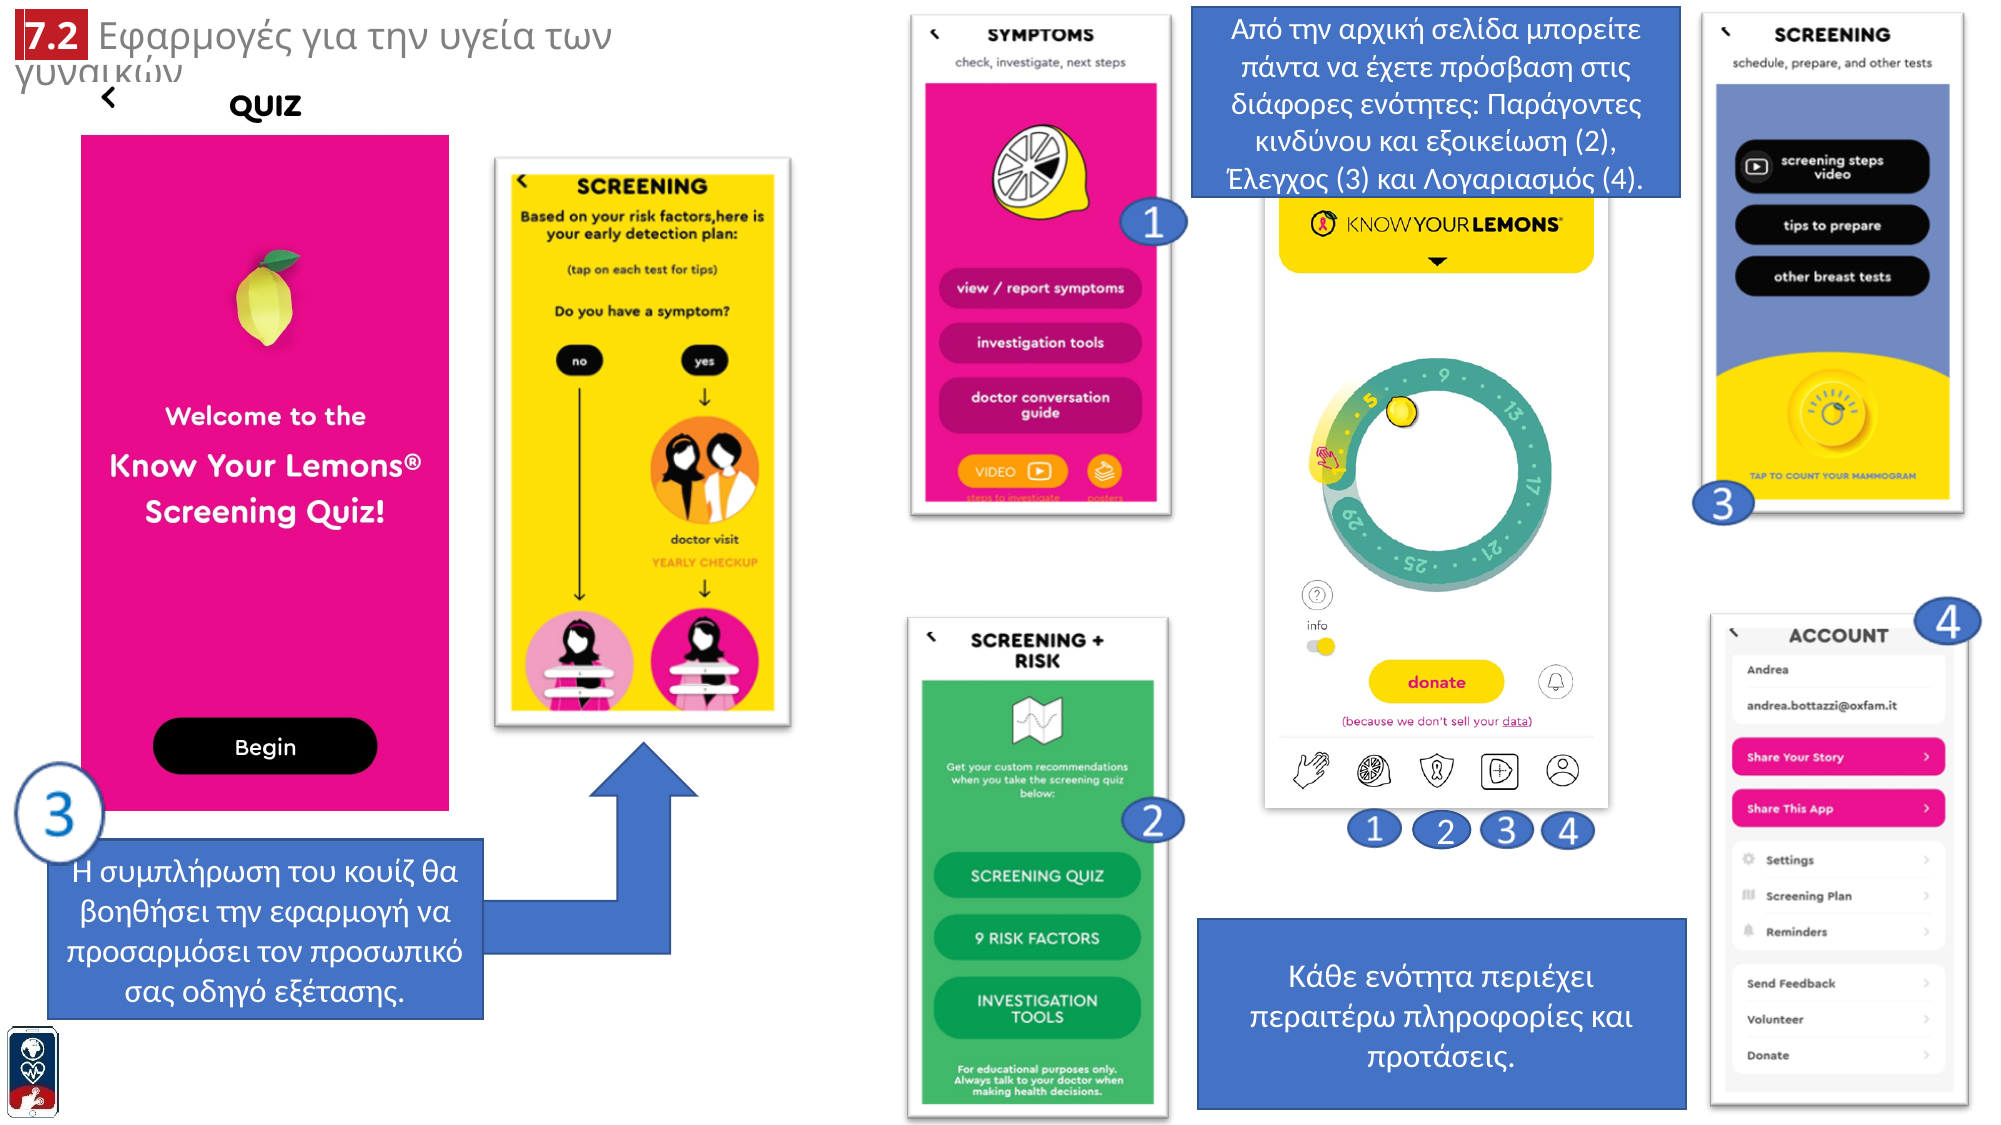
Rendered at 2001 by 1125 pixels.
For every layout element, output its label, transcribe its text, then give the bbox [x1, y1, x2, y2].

text_box Από την αρχική σελίδα μπορείτε πάντα να έχετε πρόσβαση στις διάφορες ενότητες: Παράγοντες κινδύνου και εξοικείωση (2), Έλεγχος (3) και Λογαριασμός (4). [1191, 6, 1681, 198]
picture [7, 1026, 59, 1118]
picture [1279, 196, 1605, 882]
text_box 2 [1412, 809, 1470, 850]
picture [1680, 5, 1975, 563]
text_box Κάθε ενότητα περιέχει περαιτέρω πληροφορίες και προτάσεις. [1197, 918, 1687, 1110]
text_box [481, 743, 699, 955]
picture [896, 609, 1195, 1125]
picture [0, 82, 449, 897]
picture [482, 149, 803, 743]
picture [900, 7, 1195, 530]
picture [1699, 571, 1994, 1120]
text_box Η συμπλήρωση του κουίζ θα βοηθήσει την εφαρμογή να προσαρμόσει τον προσωπικό σας οδηγό εξέτασης. [47, 838, 484, 1020]
